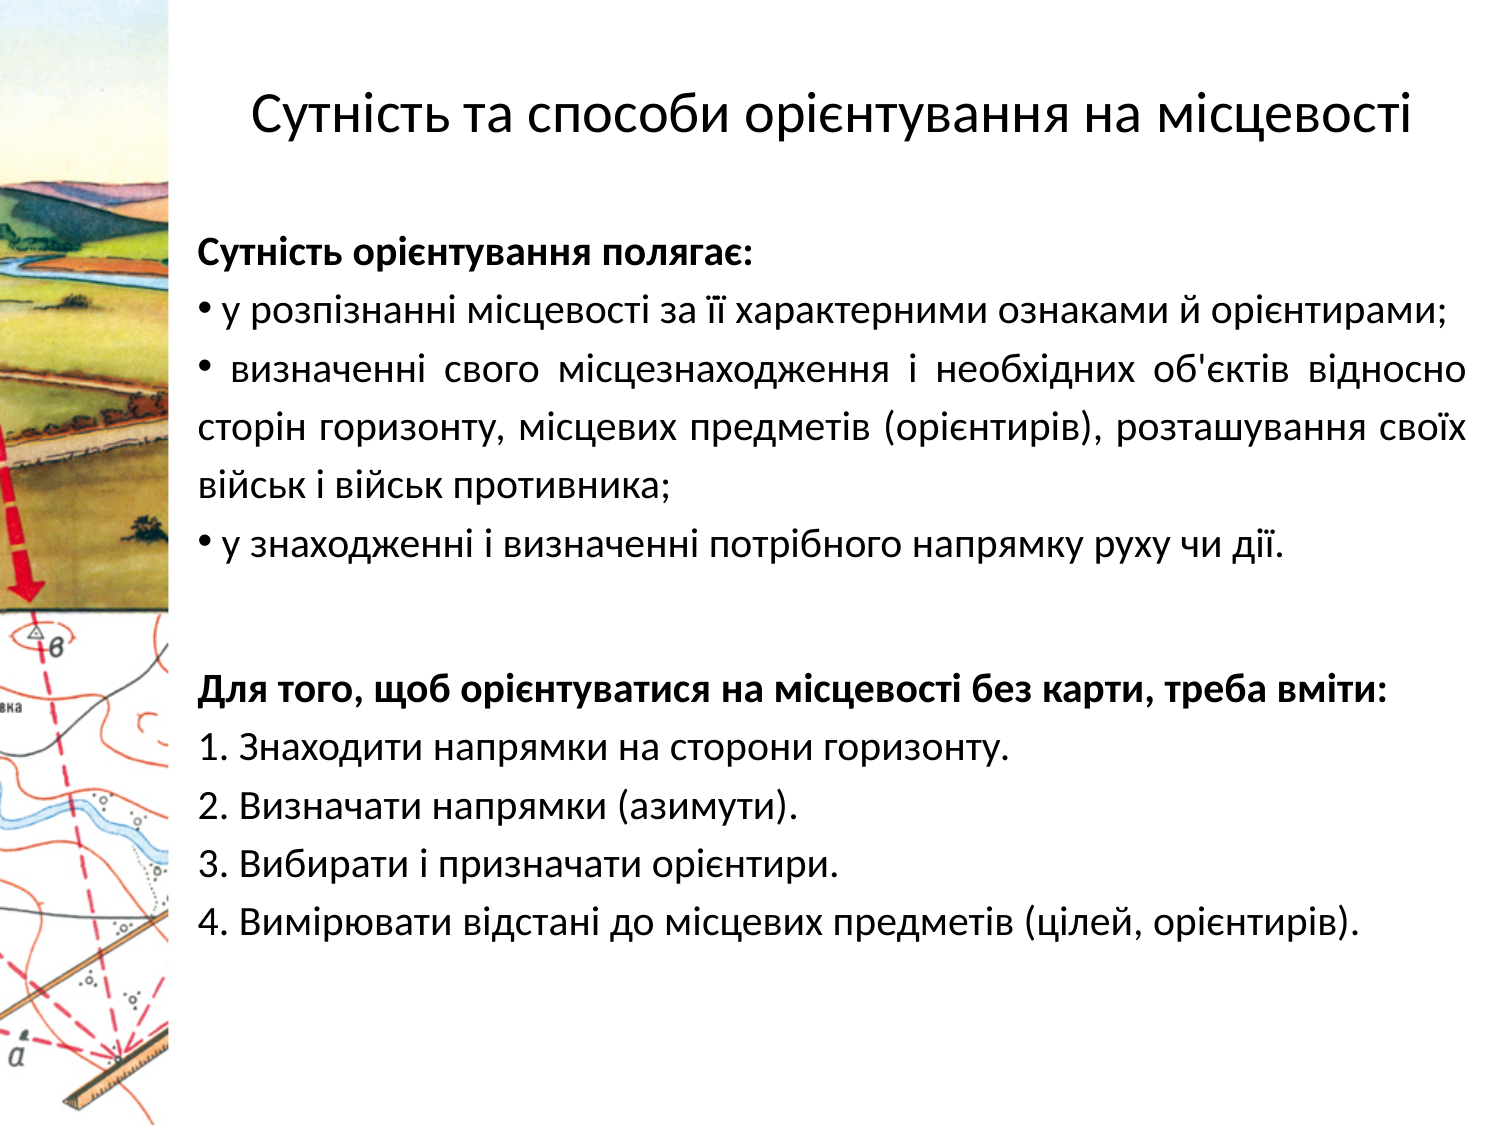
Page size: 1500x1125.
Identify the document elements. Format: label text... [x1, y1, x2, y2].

text_box Сутність та способи орієнтування на місцевості [183, 66, 1483, 155]
text_box Для того, щоб орієнтуватися на місцевості без карти, треба вміти: 1. Знаходити напрямки на сторони горизонту. 2. Визначати напрямки (азимути). 3. Вибирати і призначати орієнтири. 4. Вимірювати відстані до місцевих предметів (цілей, орієнтирів). [182, 645, 1483, 952]
text_box Сутність орієнтування полягає: у розпізнанні місцевості за її характерними ознаками й орієнтирами; визначенні свого місцезнаходження і необхідних об'єктів відносно сторін горизонту, місцевих предметів (орієнтирів), розташування своїх військ і військ противника; у знаходженні і визначенні потрібного напрямку руху чи дії. [182, 208, 1483, 573]
picture [0, 0, 1500, 1125]
